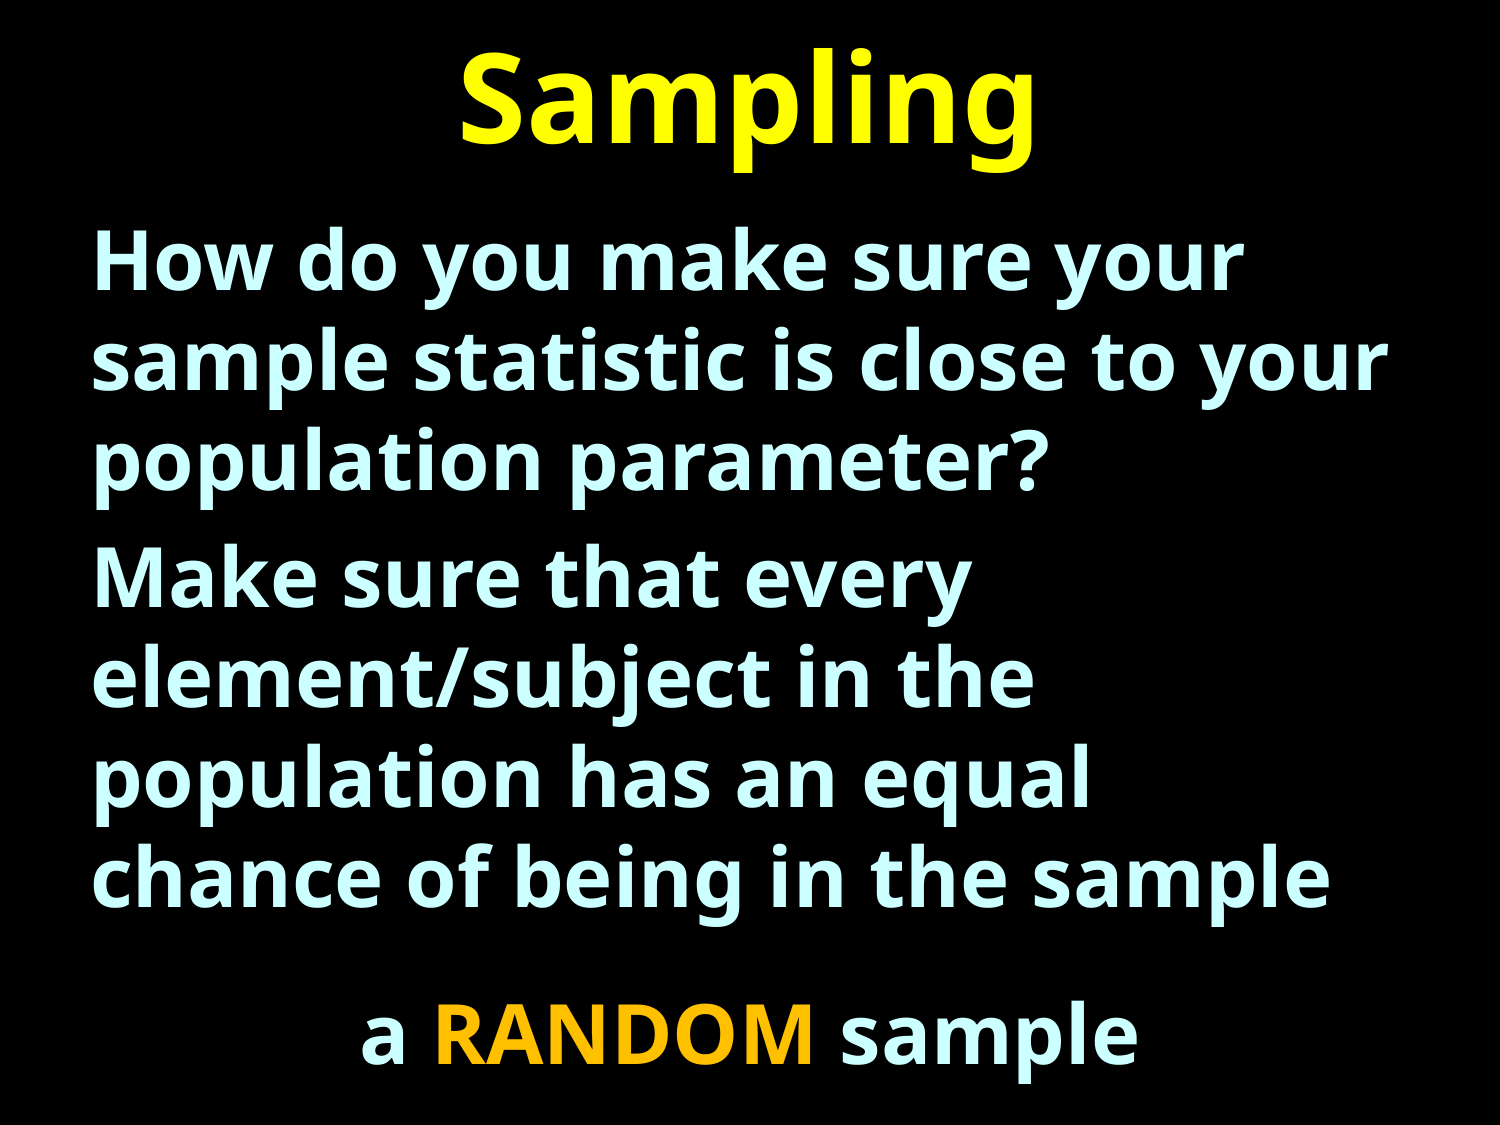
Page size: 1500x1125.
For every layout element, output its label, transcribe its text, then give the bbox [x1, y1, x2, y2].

title Sampling [0, 0, 1500, 188]
list How do you make sure your sample statistic is close to your population parameter? Make sure that every element/subject in the population has an equal chance of being in the sample a RANDOM sample [75, 200, 1425, 1125]
